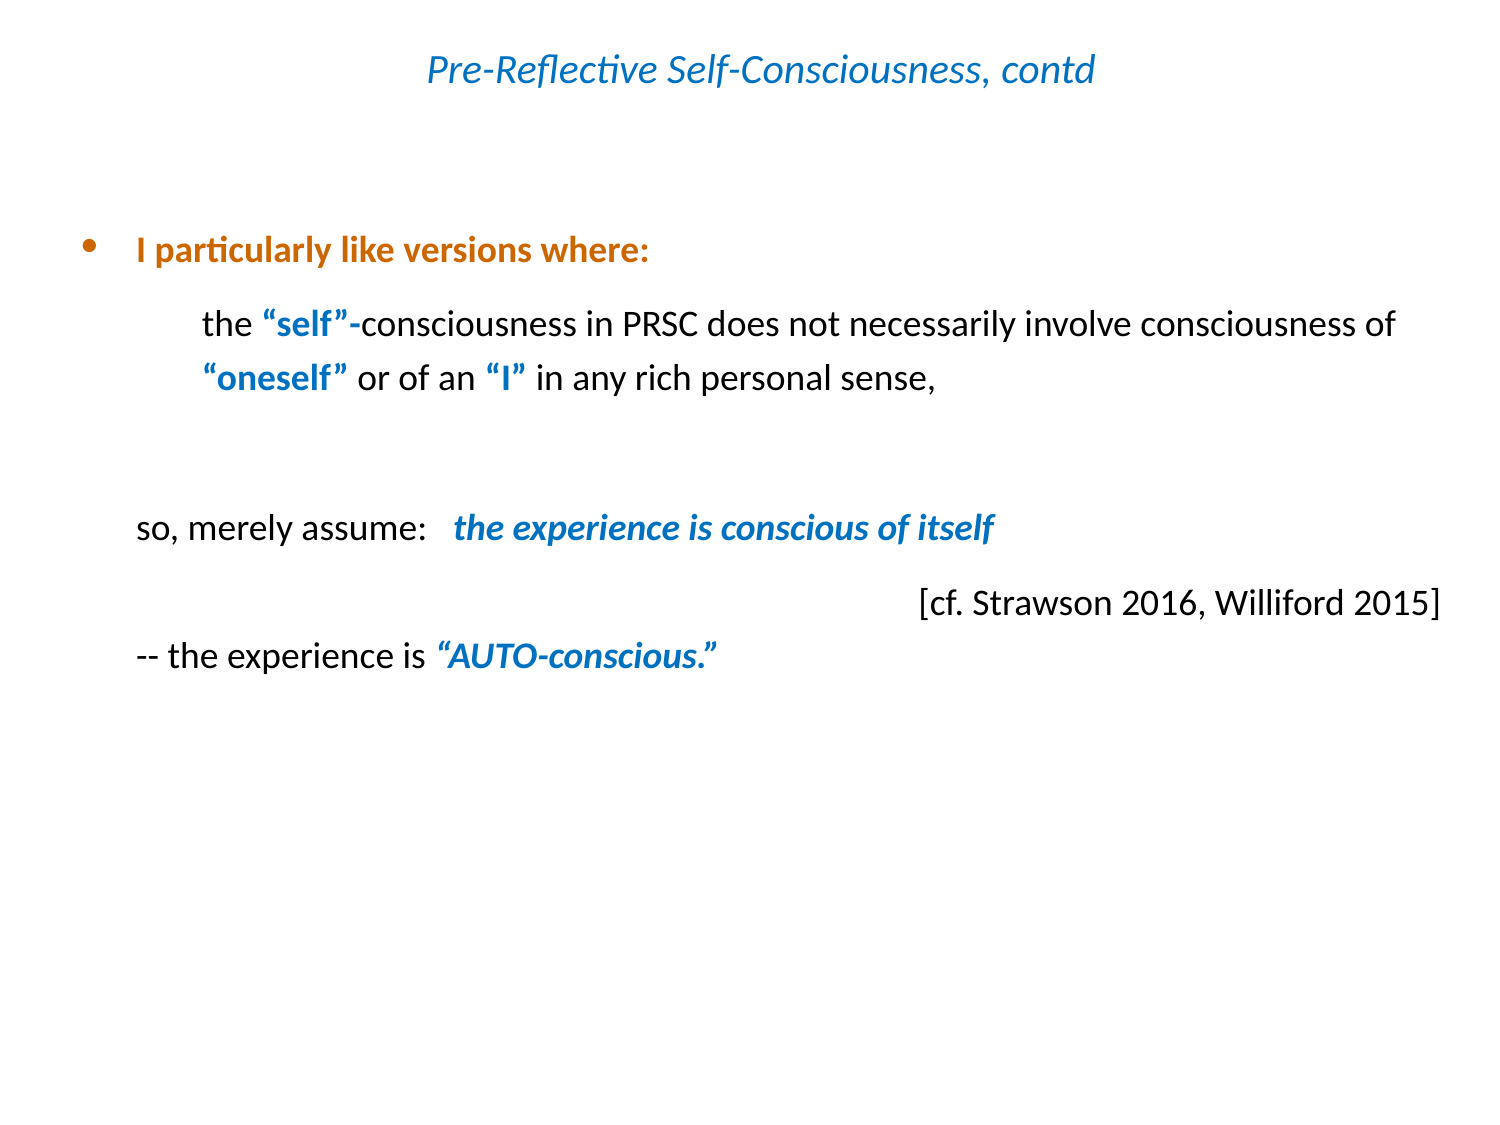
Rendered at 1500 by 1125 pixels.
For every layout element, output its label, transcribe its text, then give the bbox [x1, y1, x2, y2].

list I particularly like versions where: the “self”-consciousness in PRSC does not necessarily involve consciousness of “oneself” or of an “I” in any rich personal sense, so, merely assume: the experience is conscious of itself [cf. Strawson 2016, Williford 2015] -- the experience is “AUTO-conscious.” [64, 208, 1465, 846]
title Pre-Reflective Self-Consciousness, contd [53, 19, 1470, 114]
